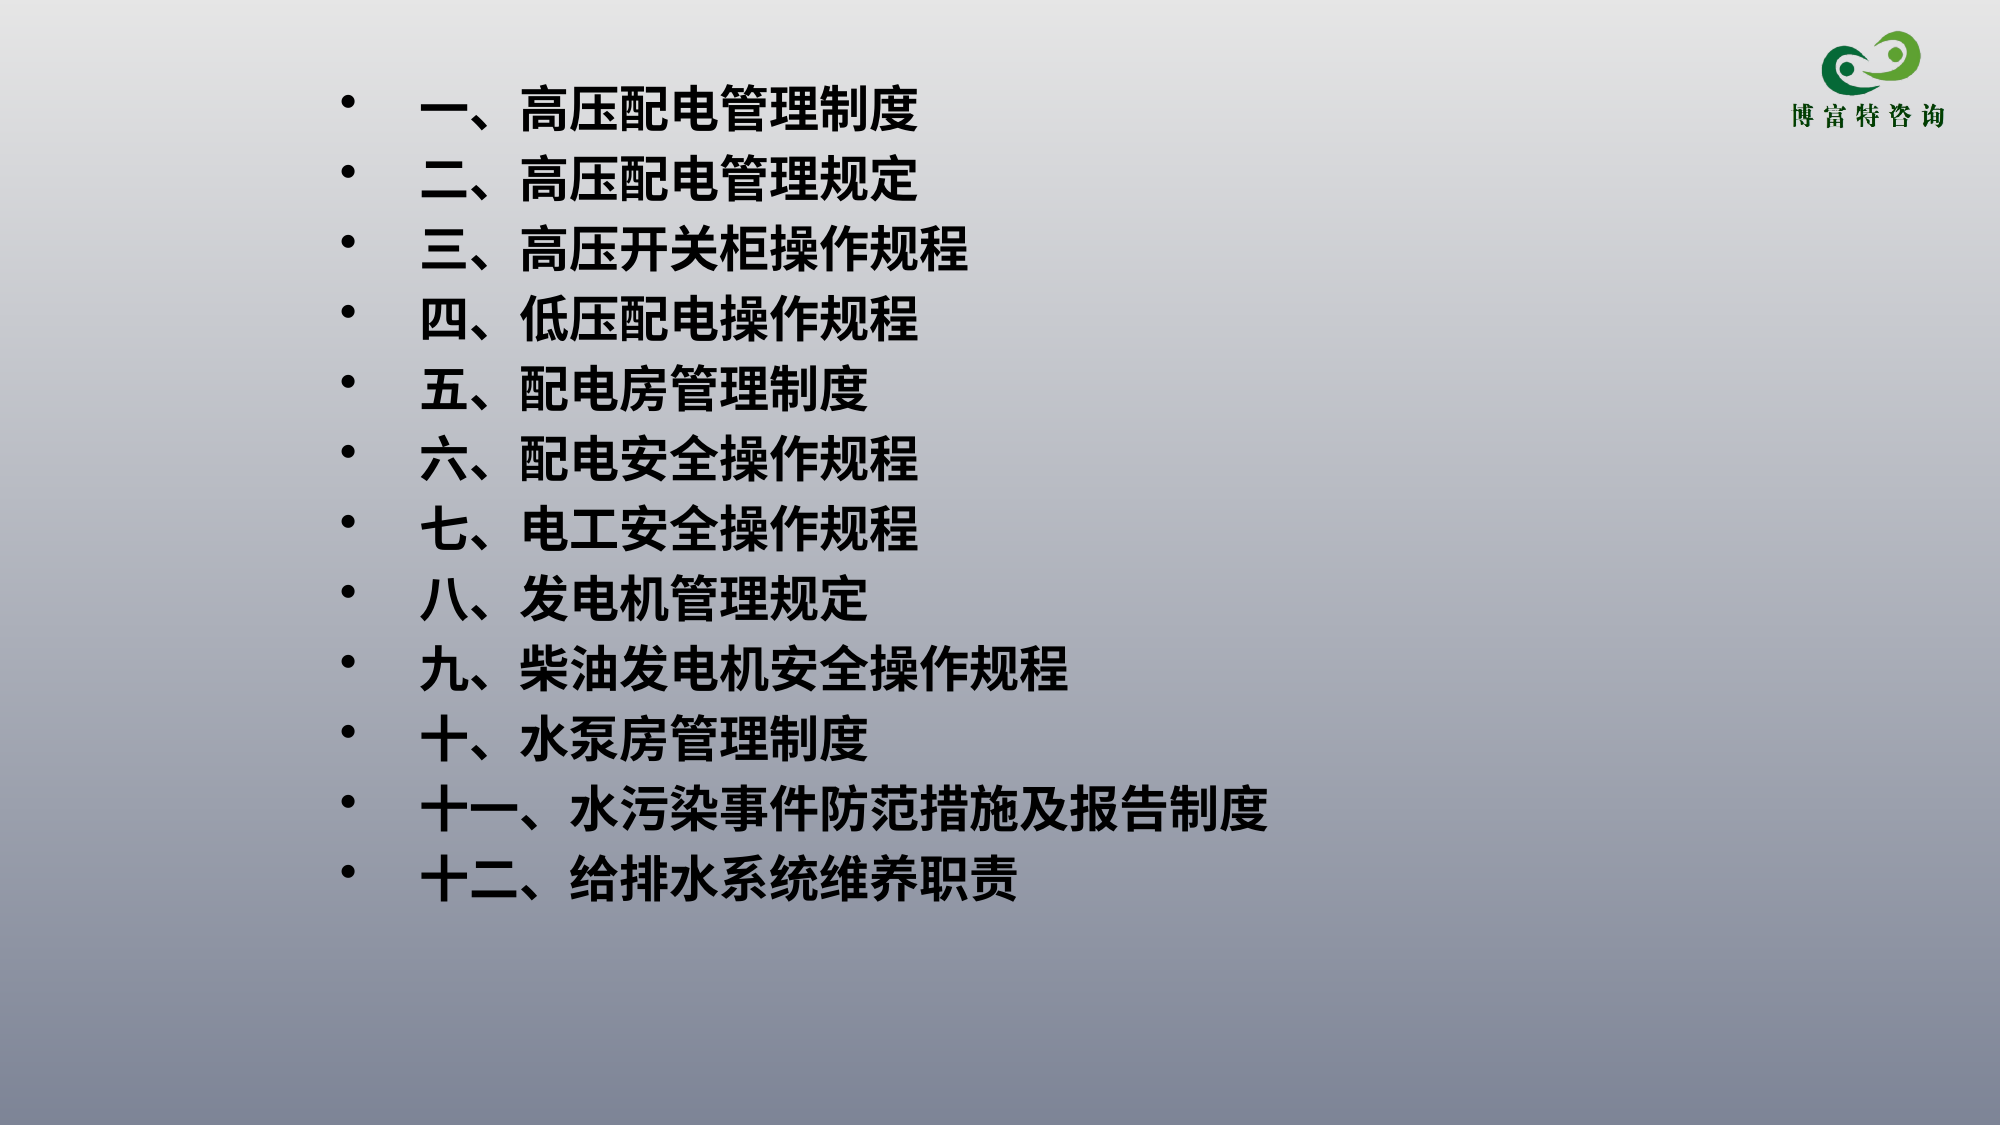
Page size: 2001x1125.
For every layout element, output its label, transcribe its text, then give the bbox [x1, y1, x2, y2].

picture [1772, 30, 1969, 131]
list 一、高压配电管理制度 二、高压配电管理规定 三、高压开关柜操作规程 四、低压配电操作规程 五、配电房管理制度 六、配电安全操作规程 七、电工安全操作规程 八、发电机管理规定 九、柴油发电机安全操作规程 十、水泵房管理制度 十一、水污染事件防范措施及报告制度 十二、给排水系统维养职责 [324, 0, 1676, 1125]
